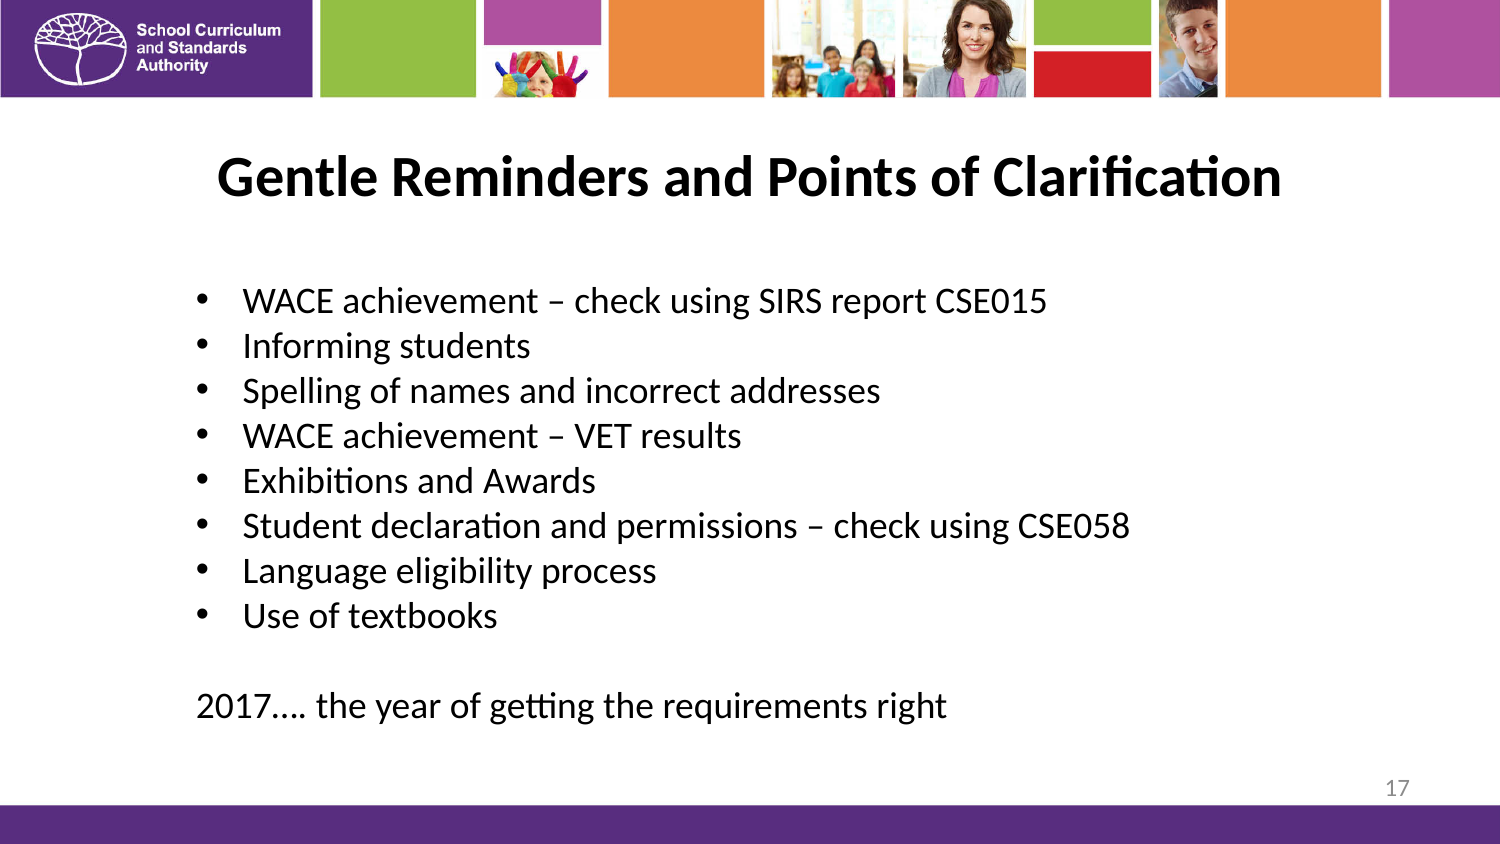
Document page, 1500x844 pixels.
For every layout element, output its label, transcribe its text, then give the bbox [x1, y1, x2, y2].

text_box WACE achievement – check using SIRS report CSE015 Informing students Spelling of names and incorrect addresses WACE achievement – VET results Exhibitions and Awards Student declaration and permissions – check using CSE058 Language eligibility process Use of textbooks 2017…. the year of getting the requirements right [106, 268, 1431, 733]
title Gentle Reminders and Points of Clarification [75, 102, 1426, 244]
slide_number 17 [1074, 764, 1425, 810]
picture [0, 0, 1500, 844]
